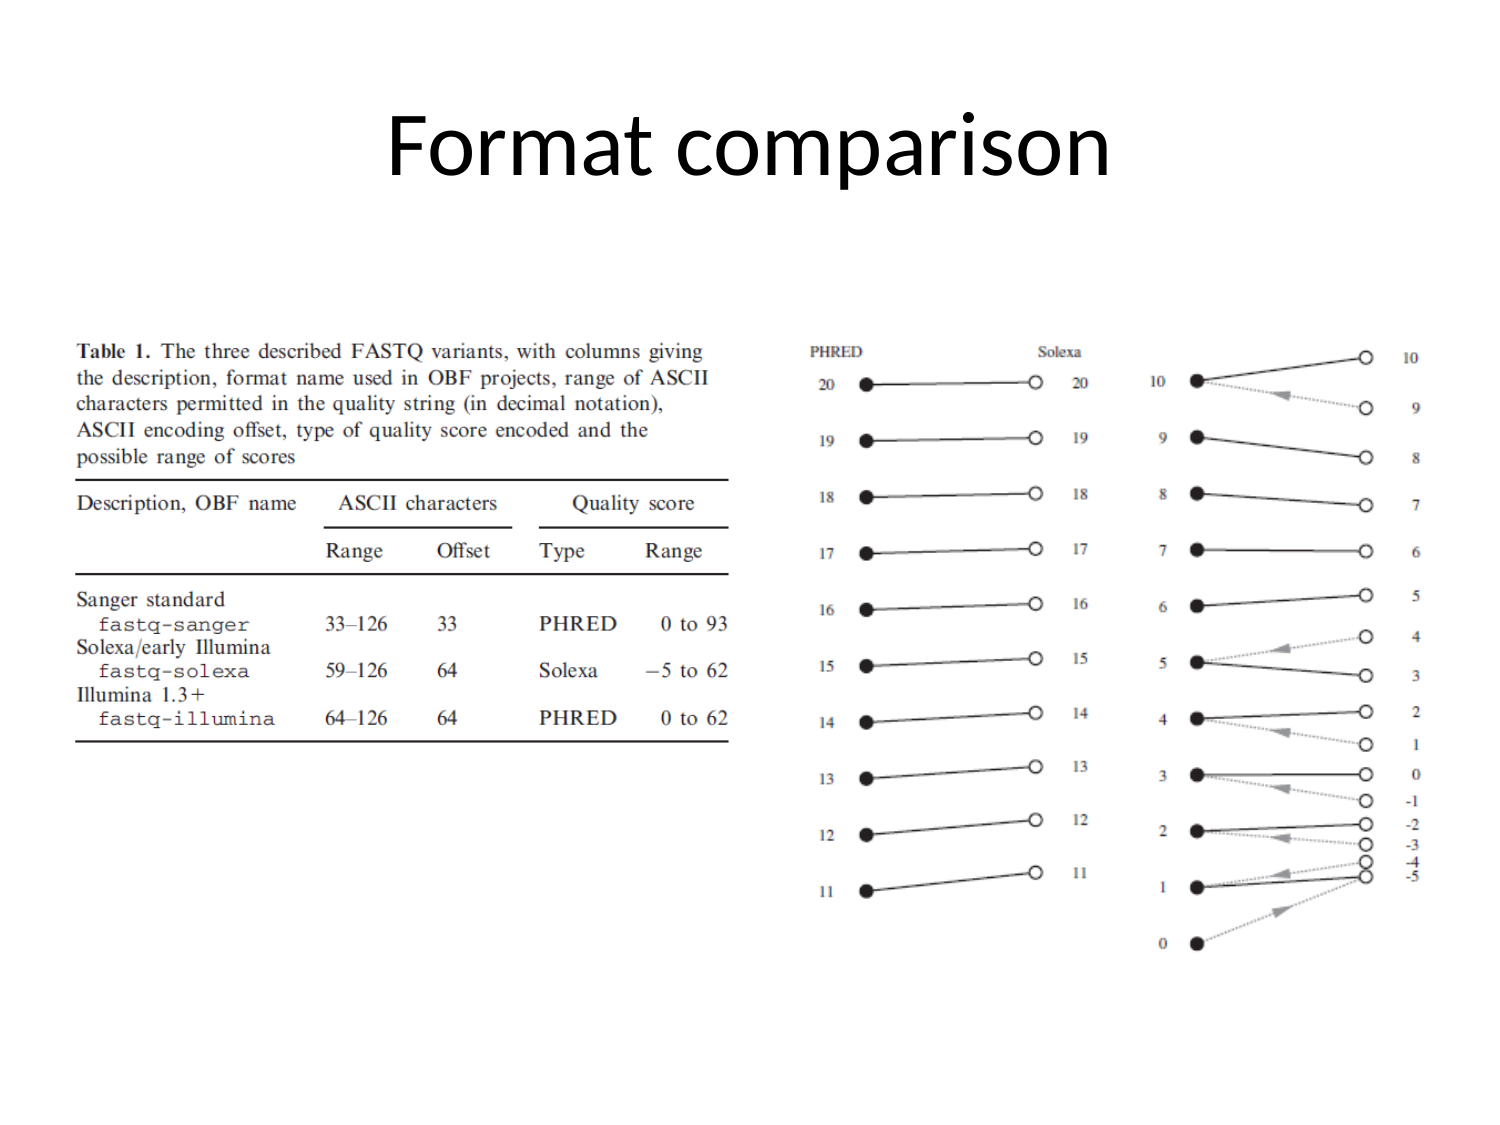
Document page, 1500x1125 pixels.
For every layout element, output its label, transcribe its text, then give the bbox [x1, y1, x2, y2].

picture [1128, 337, 1449, 957]
title Format comparison [75, 45, 1425, 233]
picture [780, 312, 1122, 913]
picture [72, 337, 753, 768]
